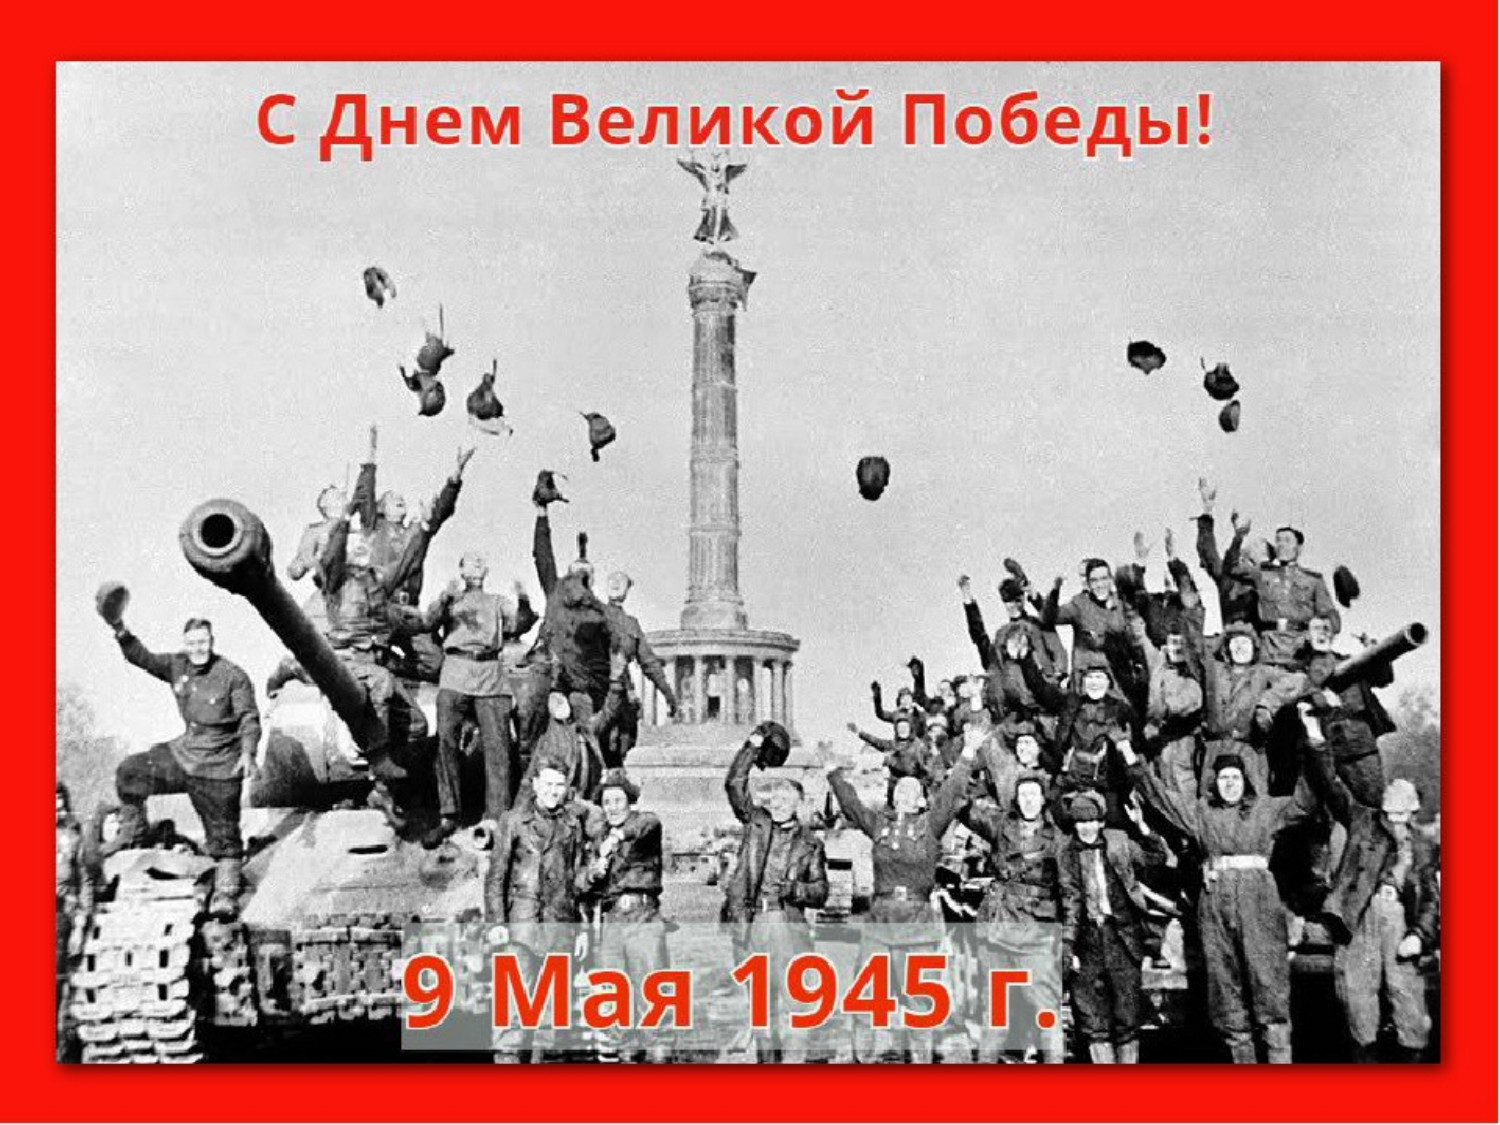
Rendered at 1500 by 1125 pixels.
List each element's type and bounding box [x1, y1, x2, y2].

list [0, 0, 1500, 1125]
